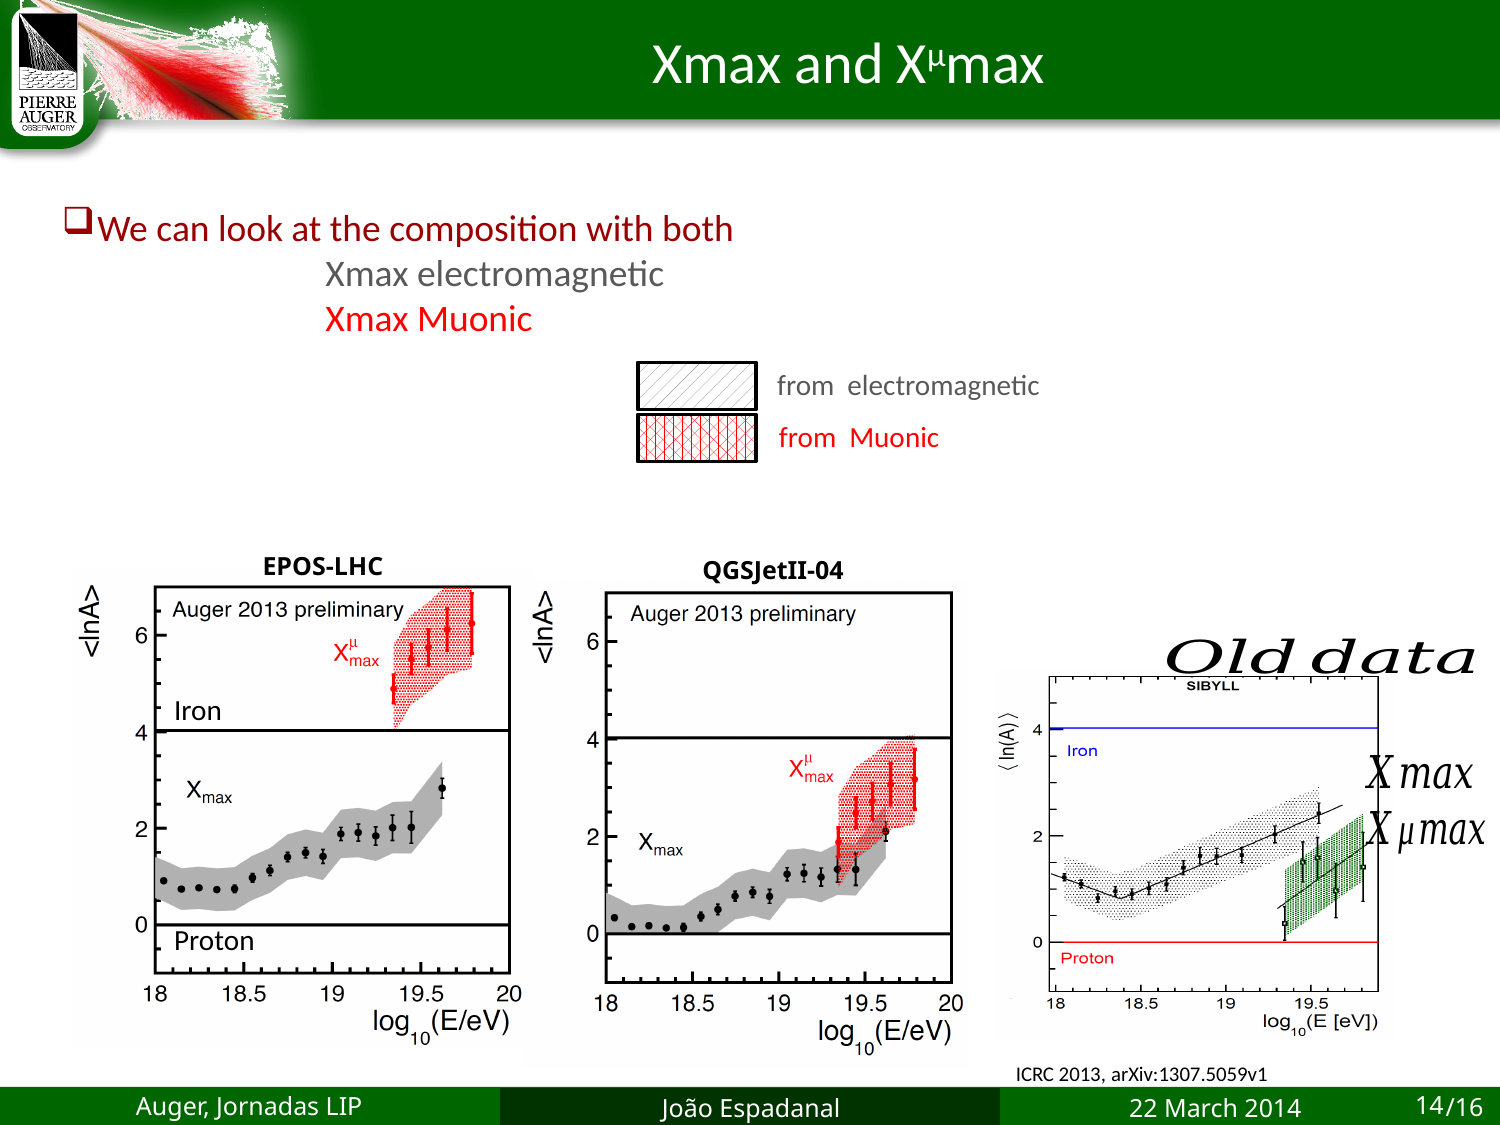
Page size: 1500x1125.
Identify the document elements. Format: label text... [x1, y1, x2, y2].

text_box ICRC 2013, arXiv:1307.5059v1 [797, 1053, 1487, 1094]
text_box [636, 412, 758, 464]
picture [73, 566, 969, 1068]
slide_number 14 [1381, 1094, 1459, 1125]
title Xmax and Xμmax [271, 7, 1425, 114]
picture [19, 0, 292, 132]
picture [994, 669, 1394, 1042]
text_box QGSJetII-04 [687, 546, 859, 579]
text_box EPOS-LHC [247, 543, 399, 565]
text_box [636, 360, 758, 412]
text_box We can look at the composition with both Xmax electromagnetic Xmax Muonic [47, 196, 815, 347]
